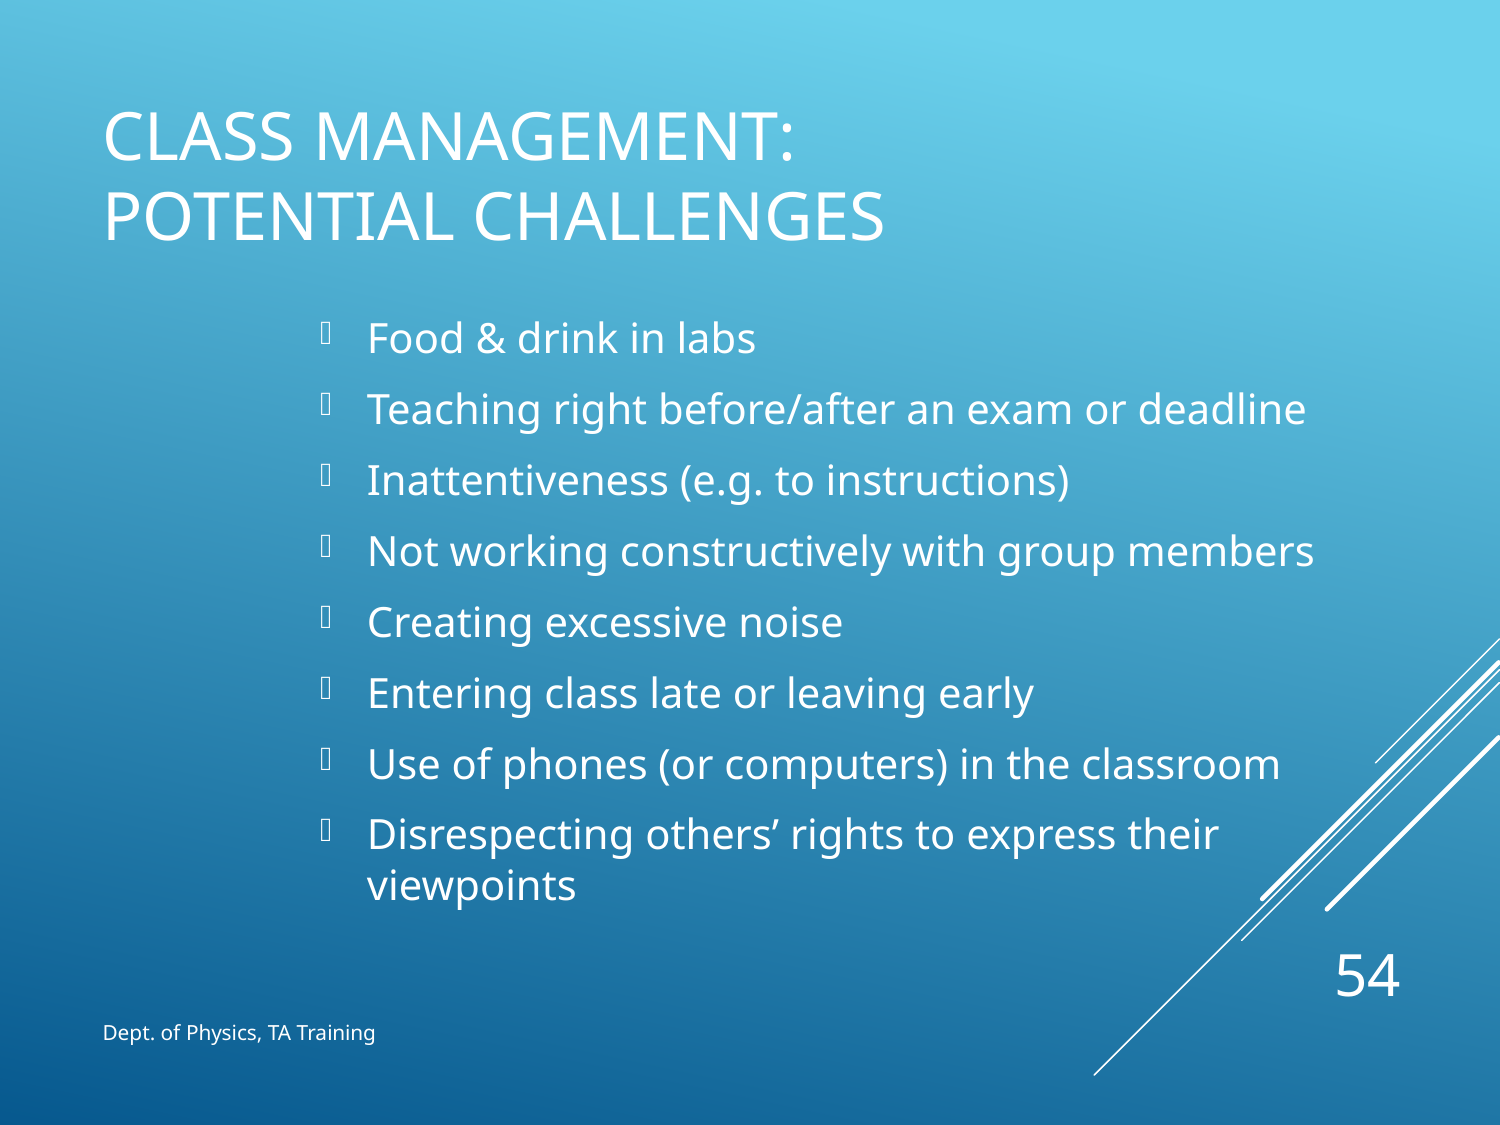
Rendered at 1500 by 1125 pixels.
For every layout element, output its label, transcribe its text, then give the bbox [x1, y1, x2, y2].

footer Dept. of Physics, TA Training [87, 1012, 1041, 1073]
list Food & drink in labs Teaching right before/after an exam or deadline Inattentiveness (e.g. to instructions) Not working constructively with group members Creating excessive noise Entering class late or leaving early Use of phones (or computers) in the classroom Disrespecting others’ rights to express their viewpoints [305, 304, 1381, 971]
slide_number 54 [1275, 915, 1416, 1025]
title Class management: Potential challenges [87, 49, 1163, 300]
